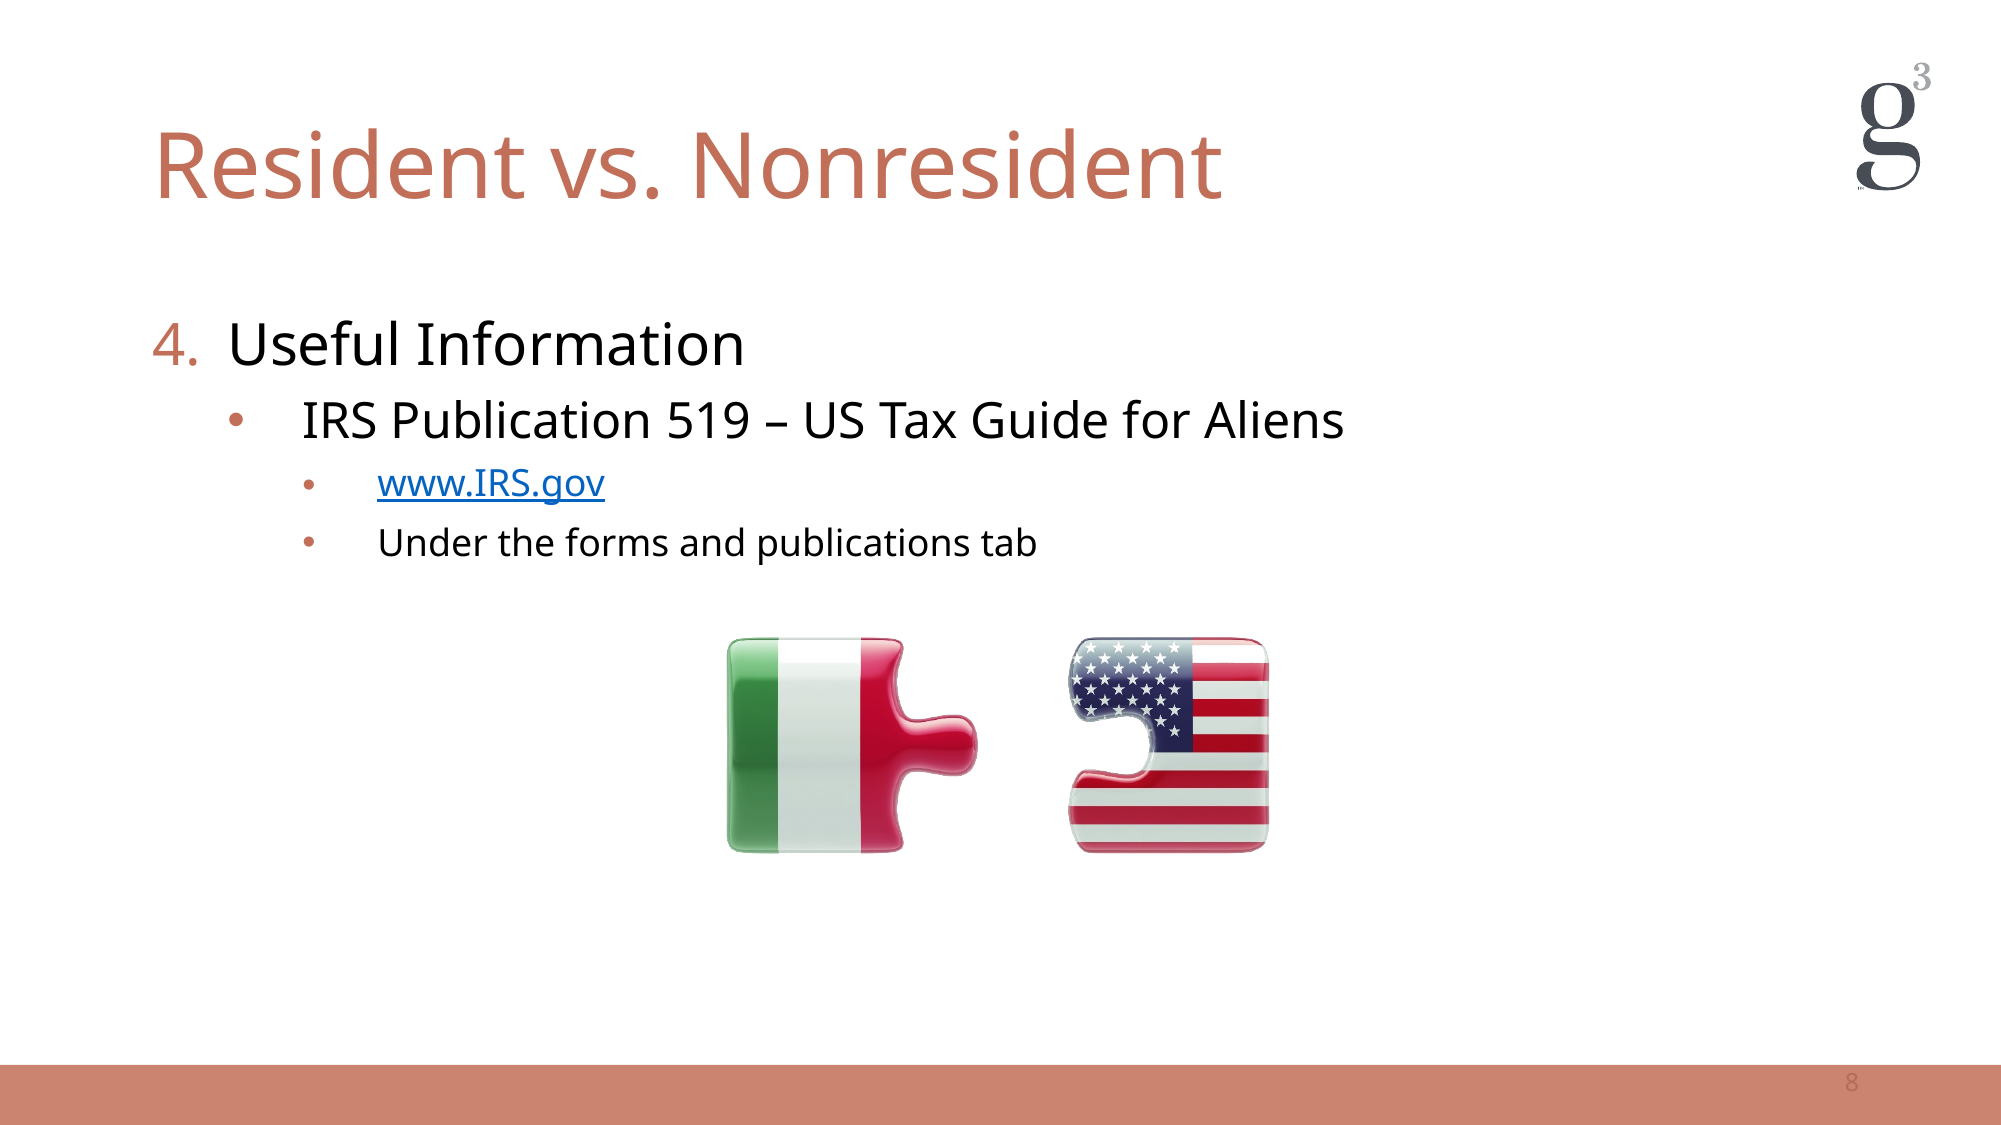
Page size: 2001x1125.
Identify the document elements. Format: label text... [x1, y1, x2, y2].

picture [606, 609, 1394, 868]
title Resident vs. Nonresident [137, 59, 1863, 278]
text_box Useful Information IRS Publication 519 – US Tax Guide for Aliens www.IRS.gov Under the forms and publications tab [137, 285, 1863, 1066]
